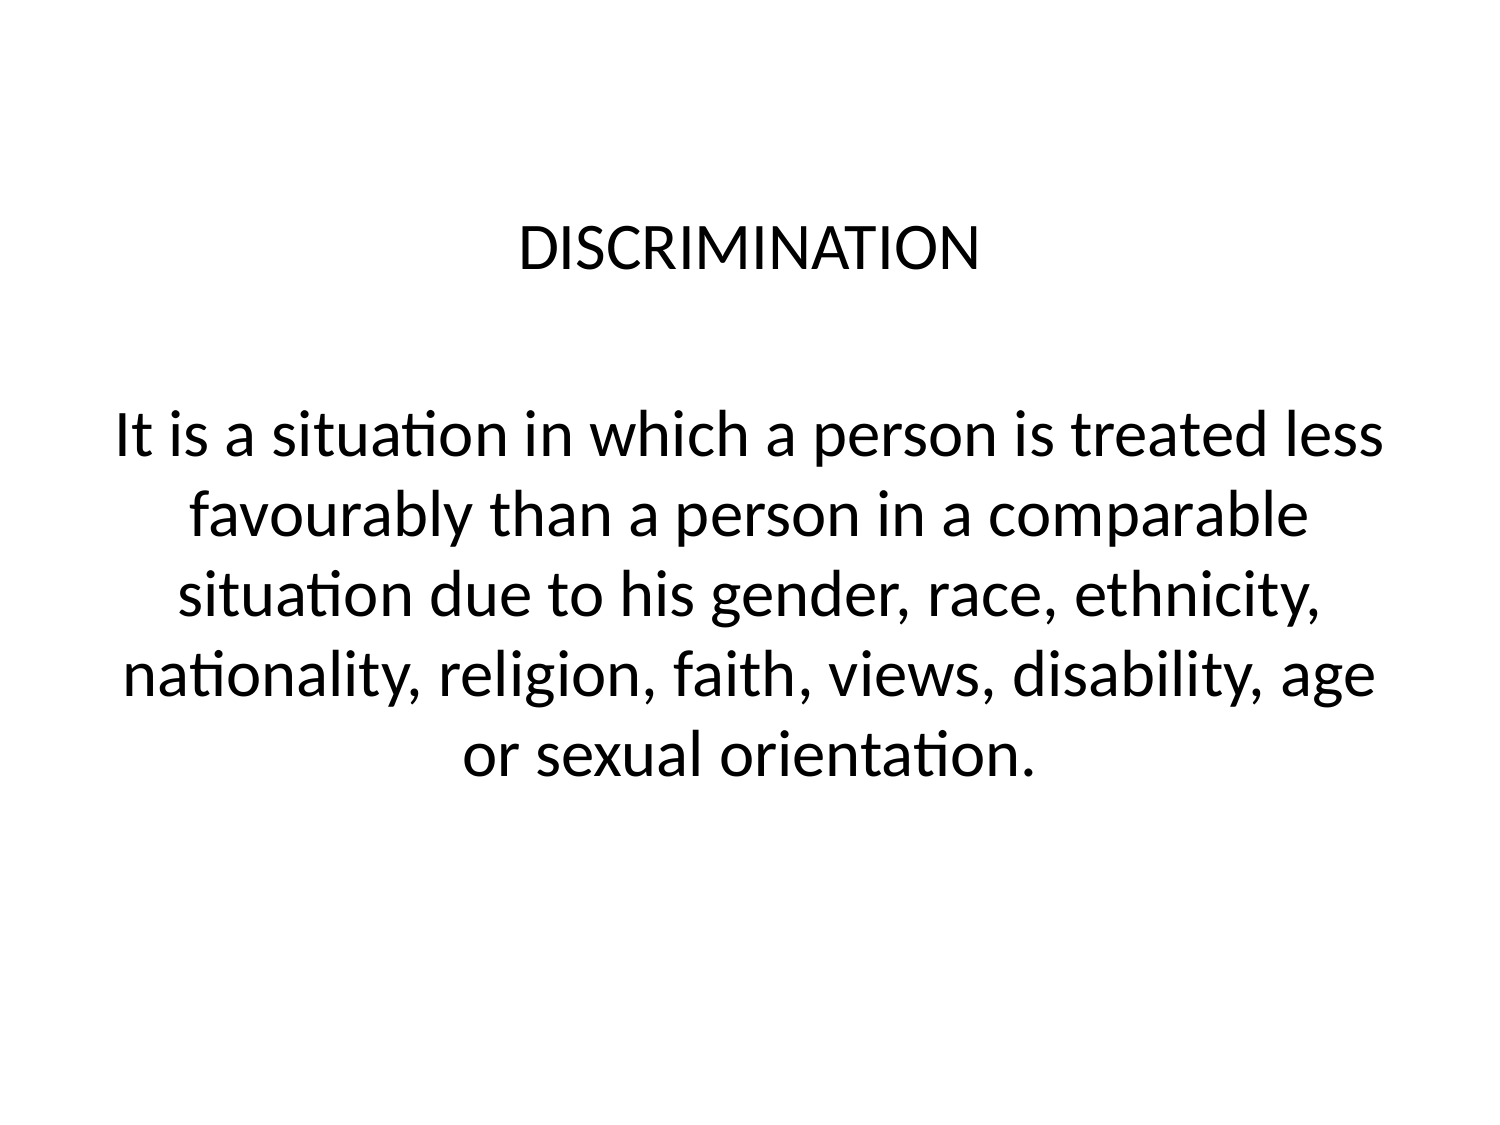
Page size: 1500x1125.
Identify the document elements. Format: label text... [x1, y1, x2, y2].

list DISCRIMINATION It is a situation in which a person is treated less favourably than a person in a comparable situation due to his gender, race, ethnicity, nationality, religion, faith, views, disability, age or sexual orientation. [75, 101, 1425, 1005]
